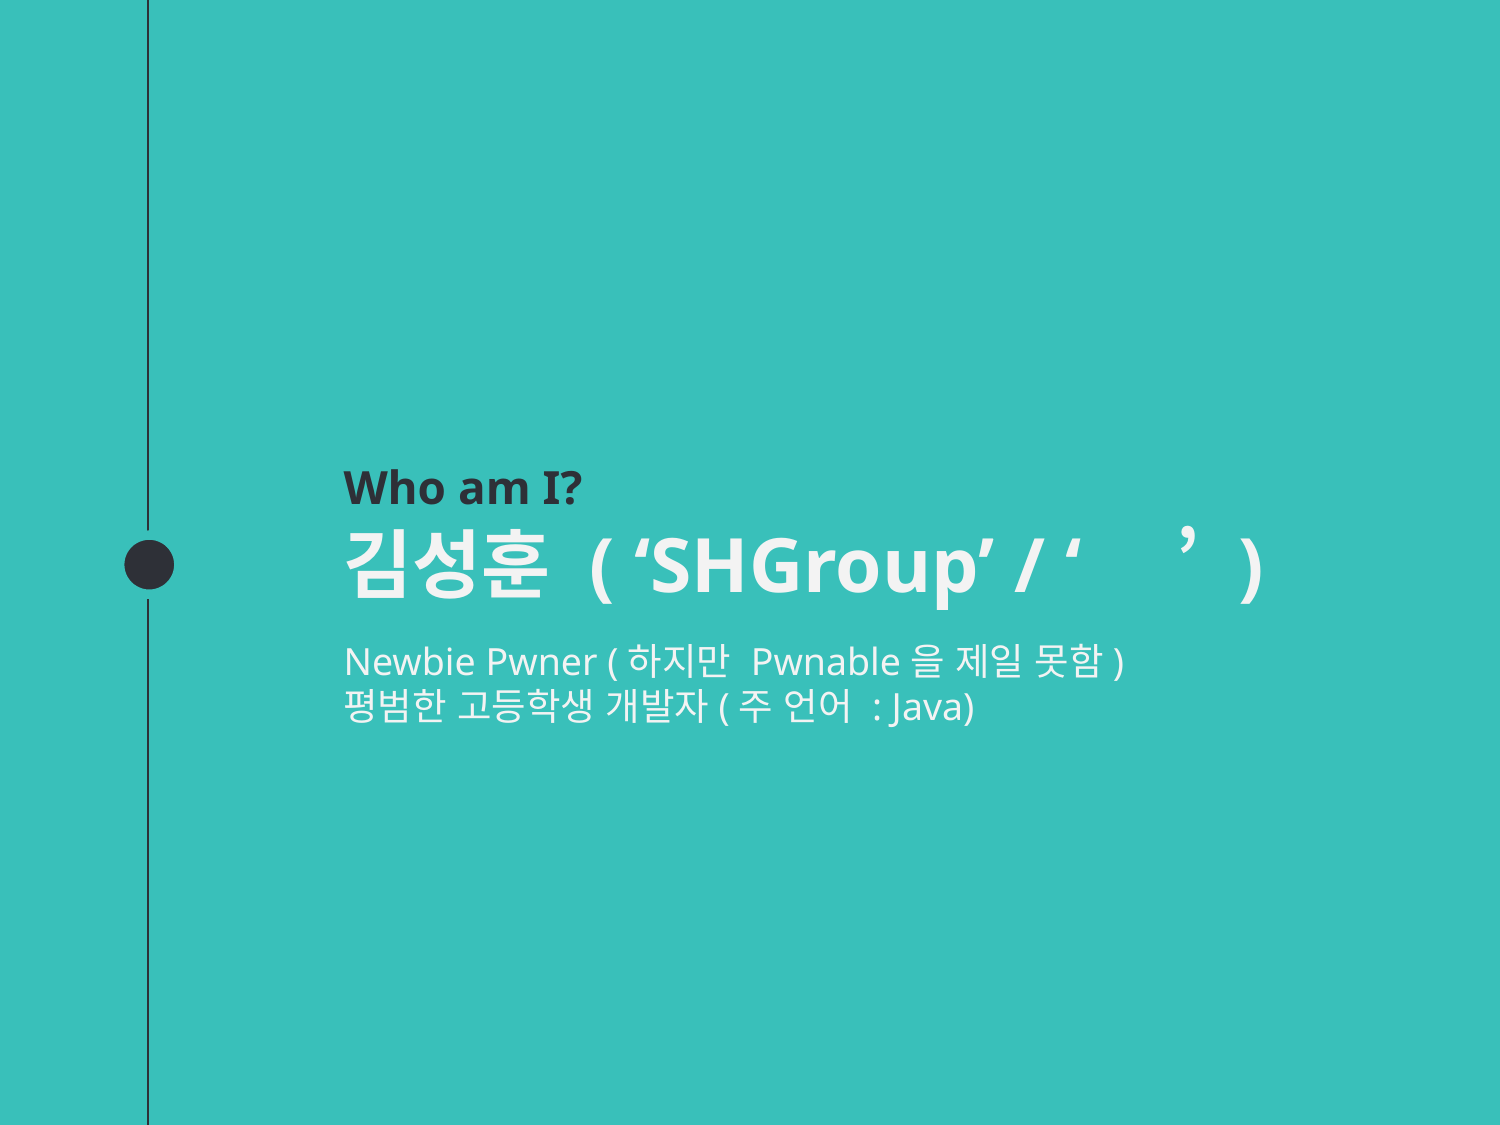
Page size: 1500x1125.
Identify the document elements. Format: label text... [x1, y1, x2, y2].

text_box [117, 533, 181, 597]
title Who am I? [328, 275, 1423, 495]
list Newbie Pwner (하지만 Pwnable을 제일 못함) 평범한 고등학생 개발자(주 언어 : Java) [328, 622, 1423, 1037]
subtitle 김성훈 ( ‘SHGroup’ / ‘ ’ ) [328, 495, 1423, 622]
